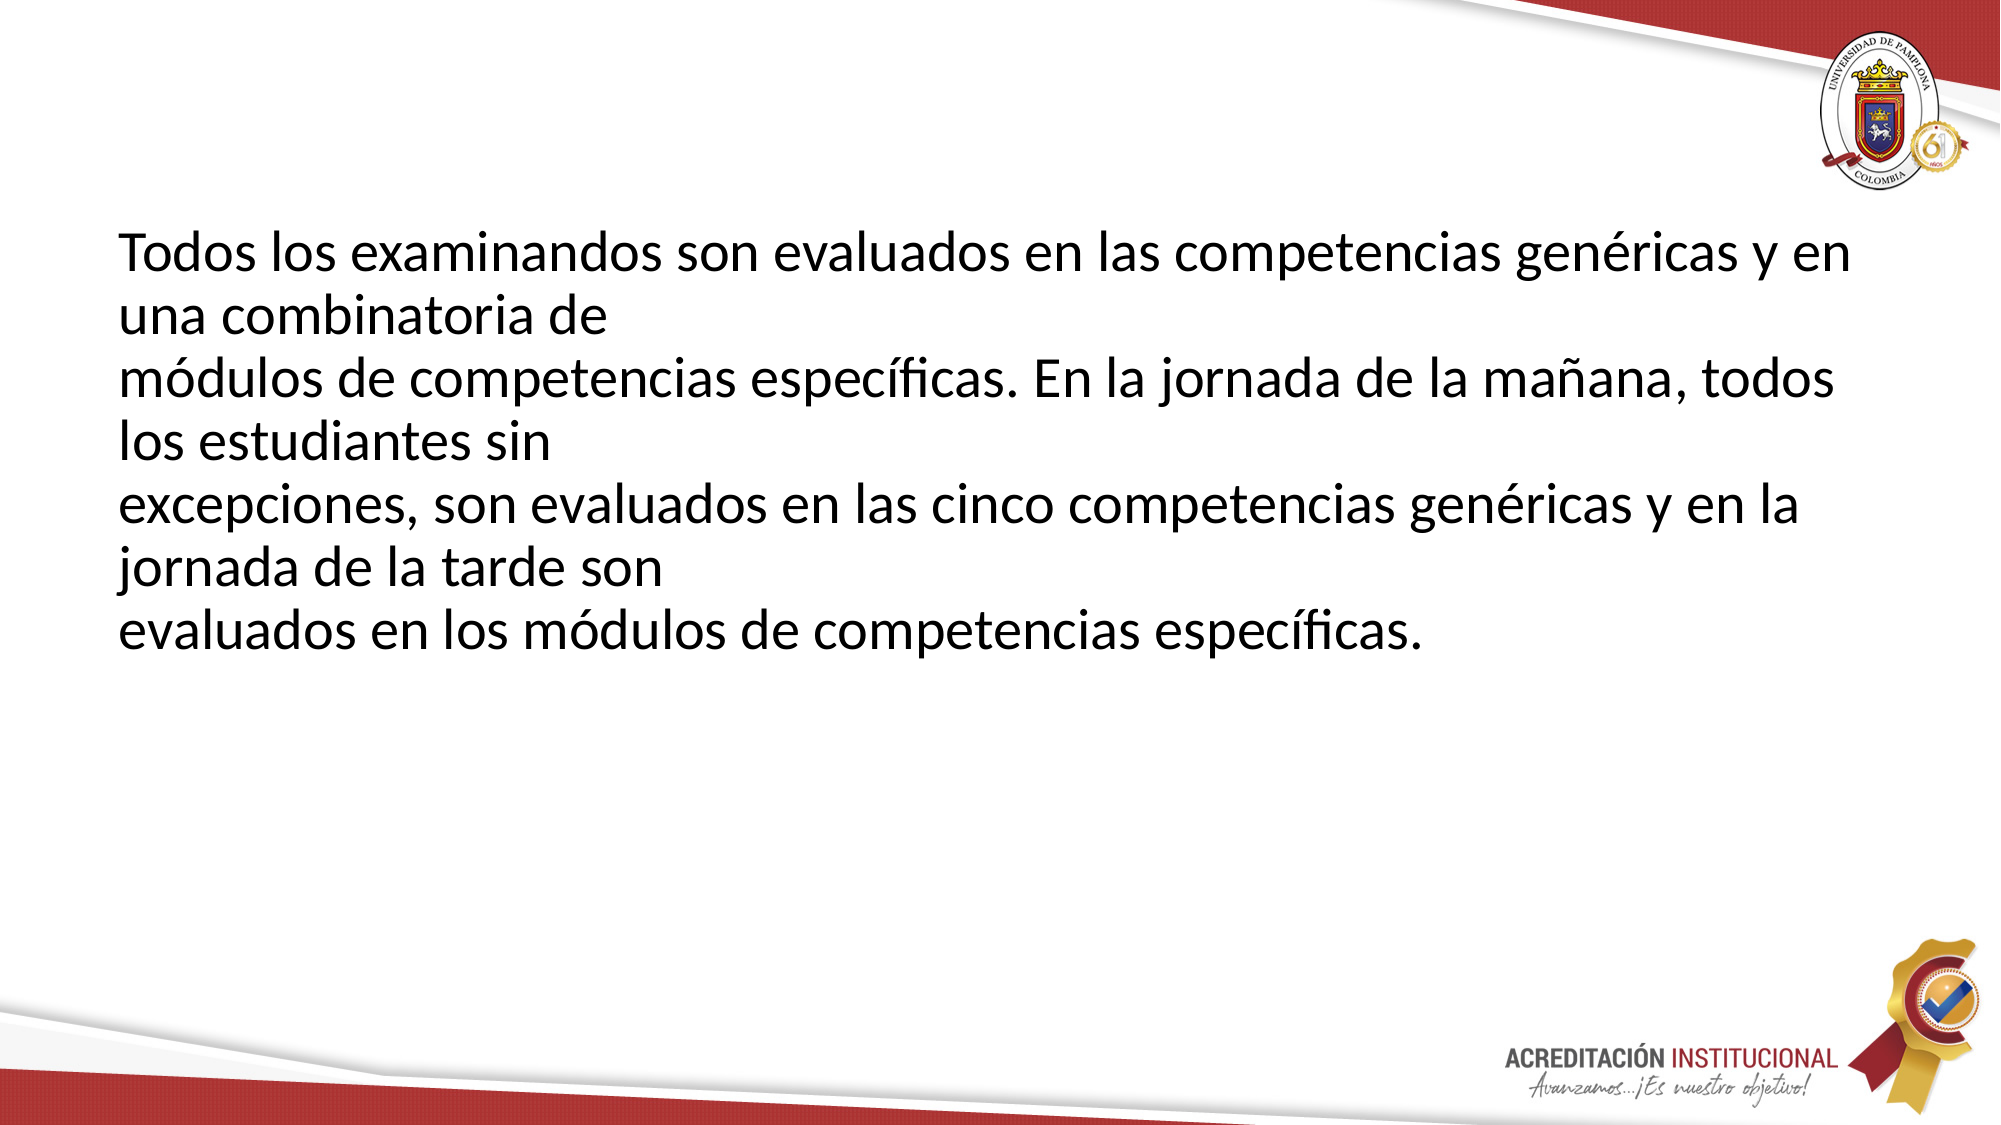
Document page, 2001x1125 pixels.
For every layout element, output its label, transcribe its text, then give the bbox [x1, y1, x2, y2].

list Todos los examinandos son evaluados en las competencias genéricas y en una combinatoria de módulos de competencias específicas. En la jornada de la mañana, todos los estudiantes sin excepciones, son evaluados en las cinco competencias genéricas y en la jornada de la tarde son evaluados en los módulos de competencias específicas. [103, 214, 1897, 1041]
picture [0, 0, 2000, 1125]
